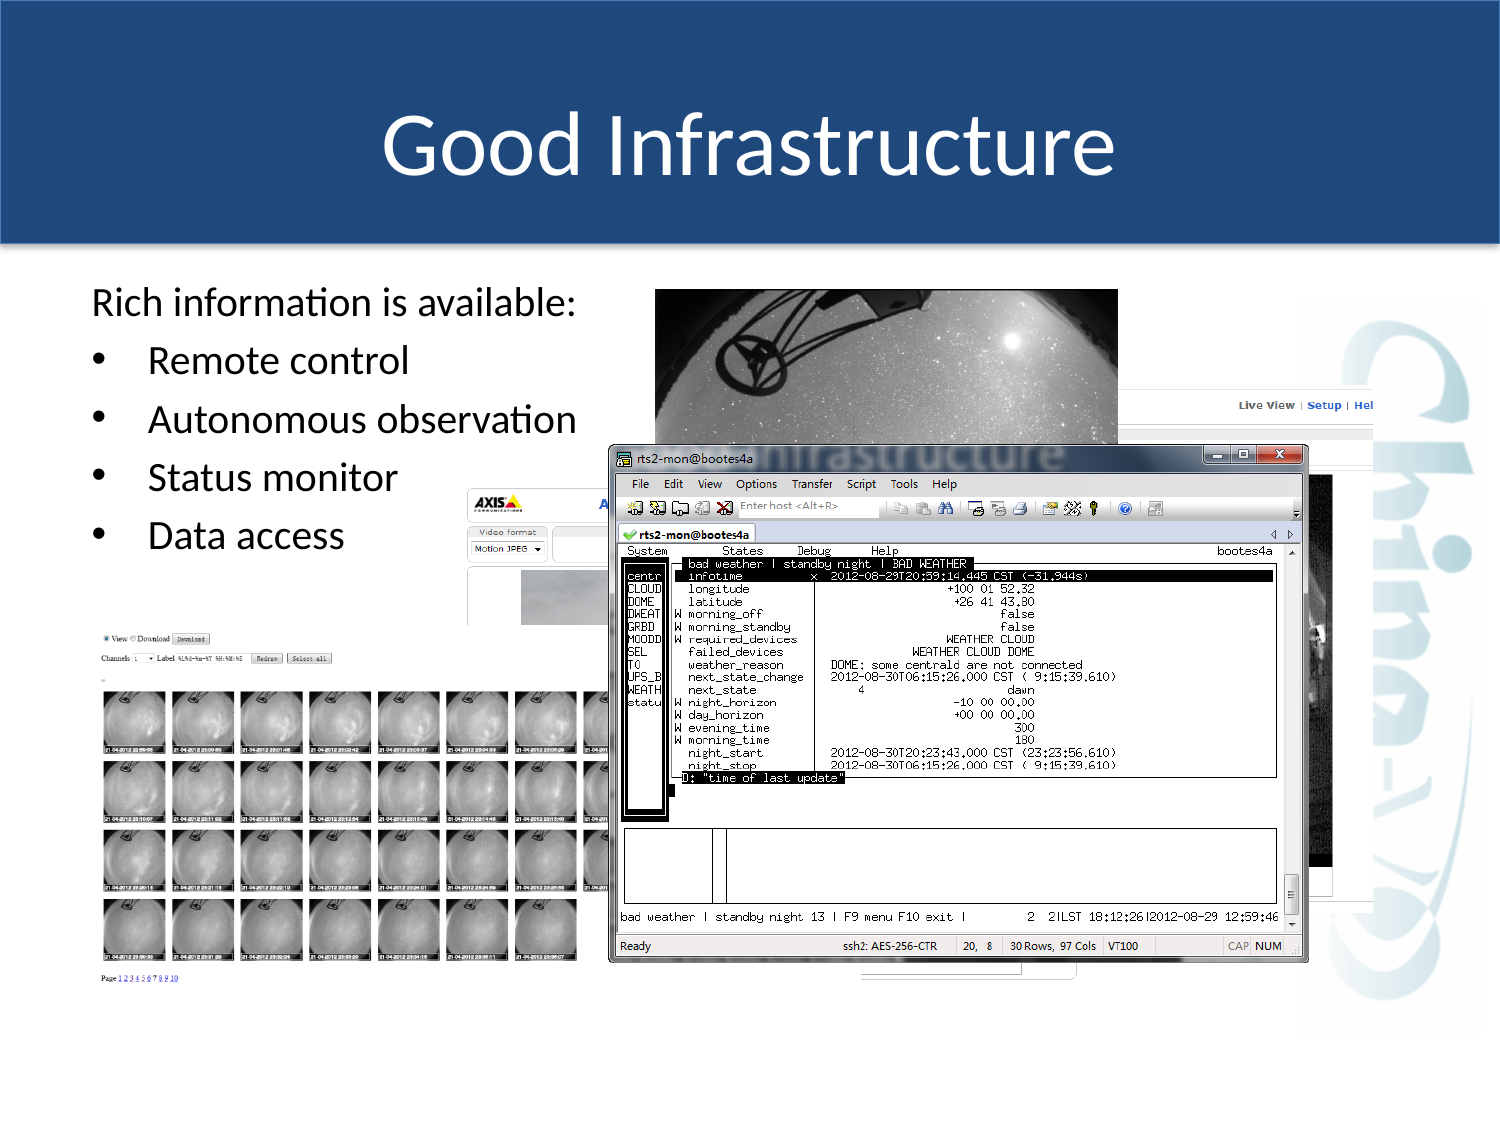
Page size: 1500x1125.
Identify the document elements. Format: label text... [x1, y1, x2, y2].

picture [97, 289, 1373, 988]
title Good Infrastructure [75, 45, 1425, 233]
list Rich information is available: Remote control Autonomous observation Status monitor Data access [76, 267, 1353, 1010]
